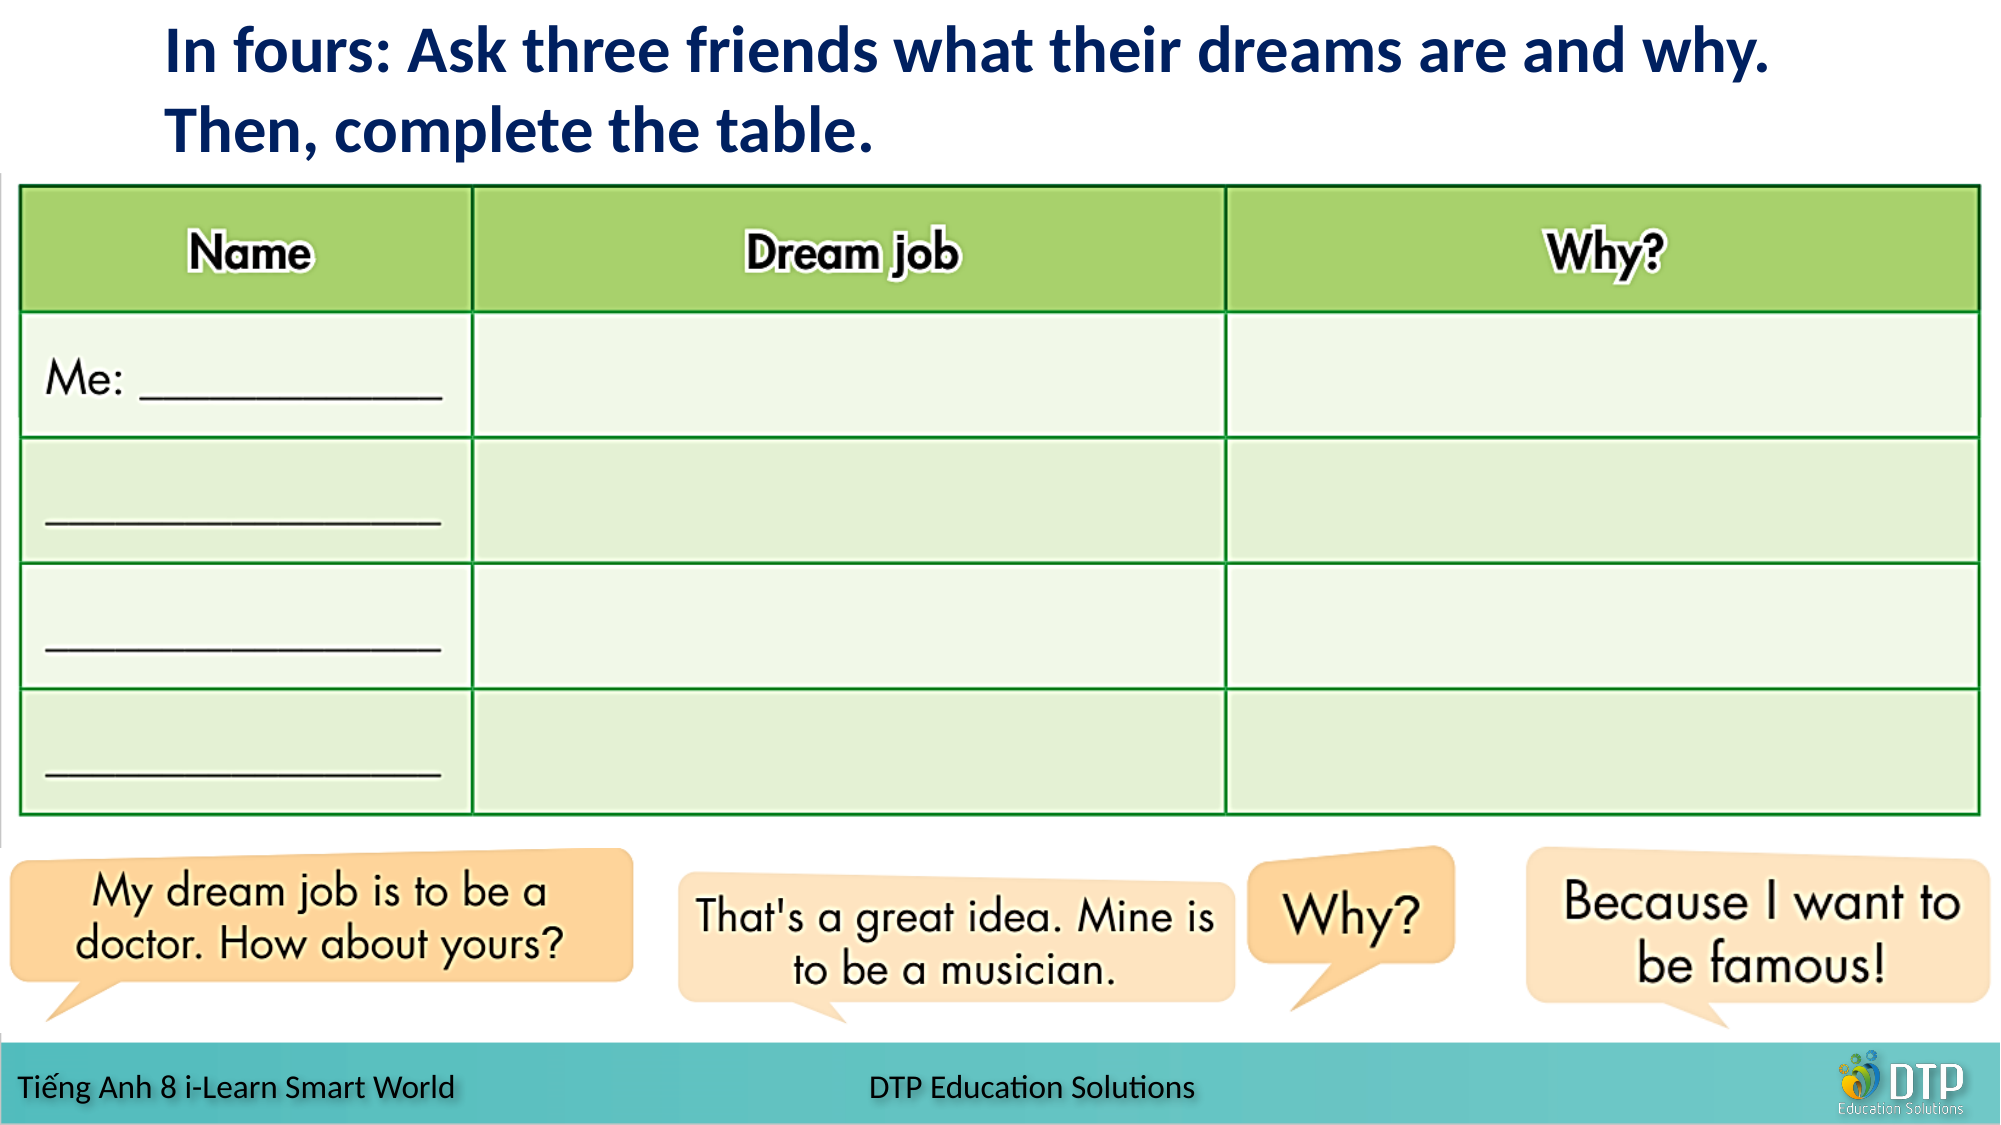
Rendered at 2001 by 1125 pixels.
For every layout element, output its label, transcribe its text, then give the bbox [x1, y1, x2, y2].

picture [0, 174, 2000, 1125]
text_box In fours: Ask three friends what their dreams are and why. Then, complete the table. [0, 0, 2000, 174]
